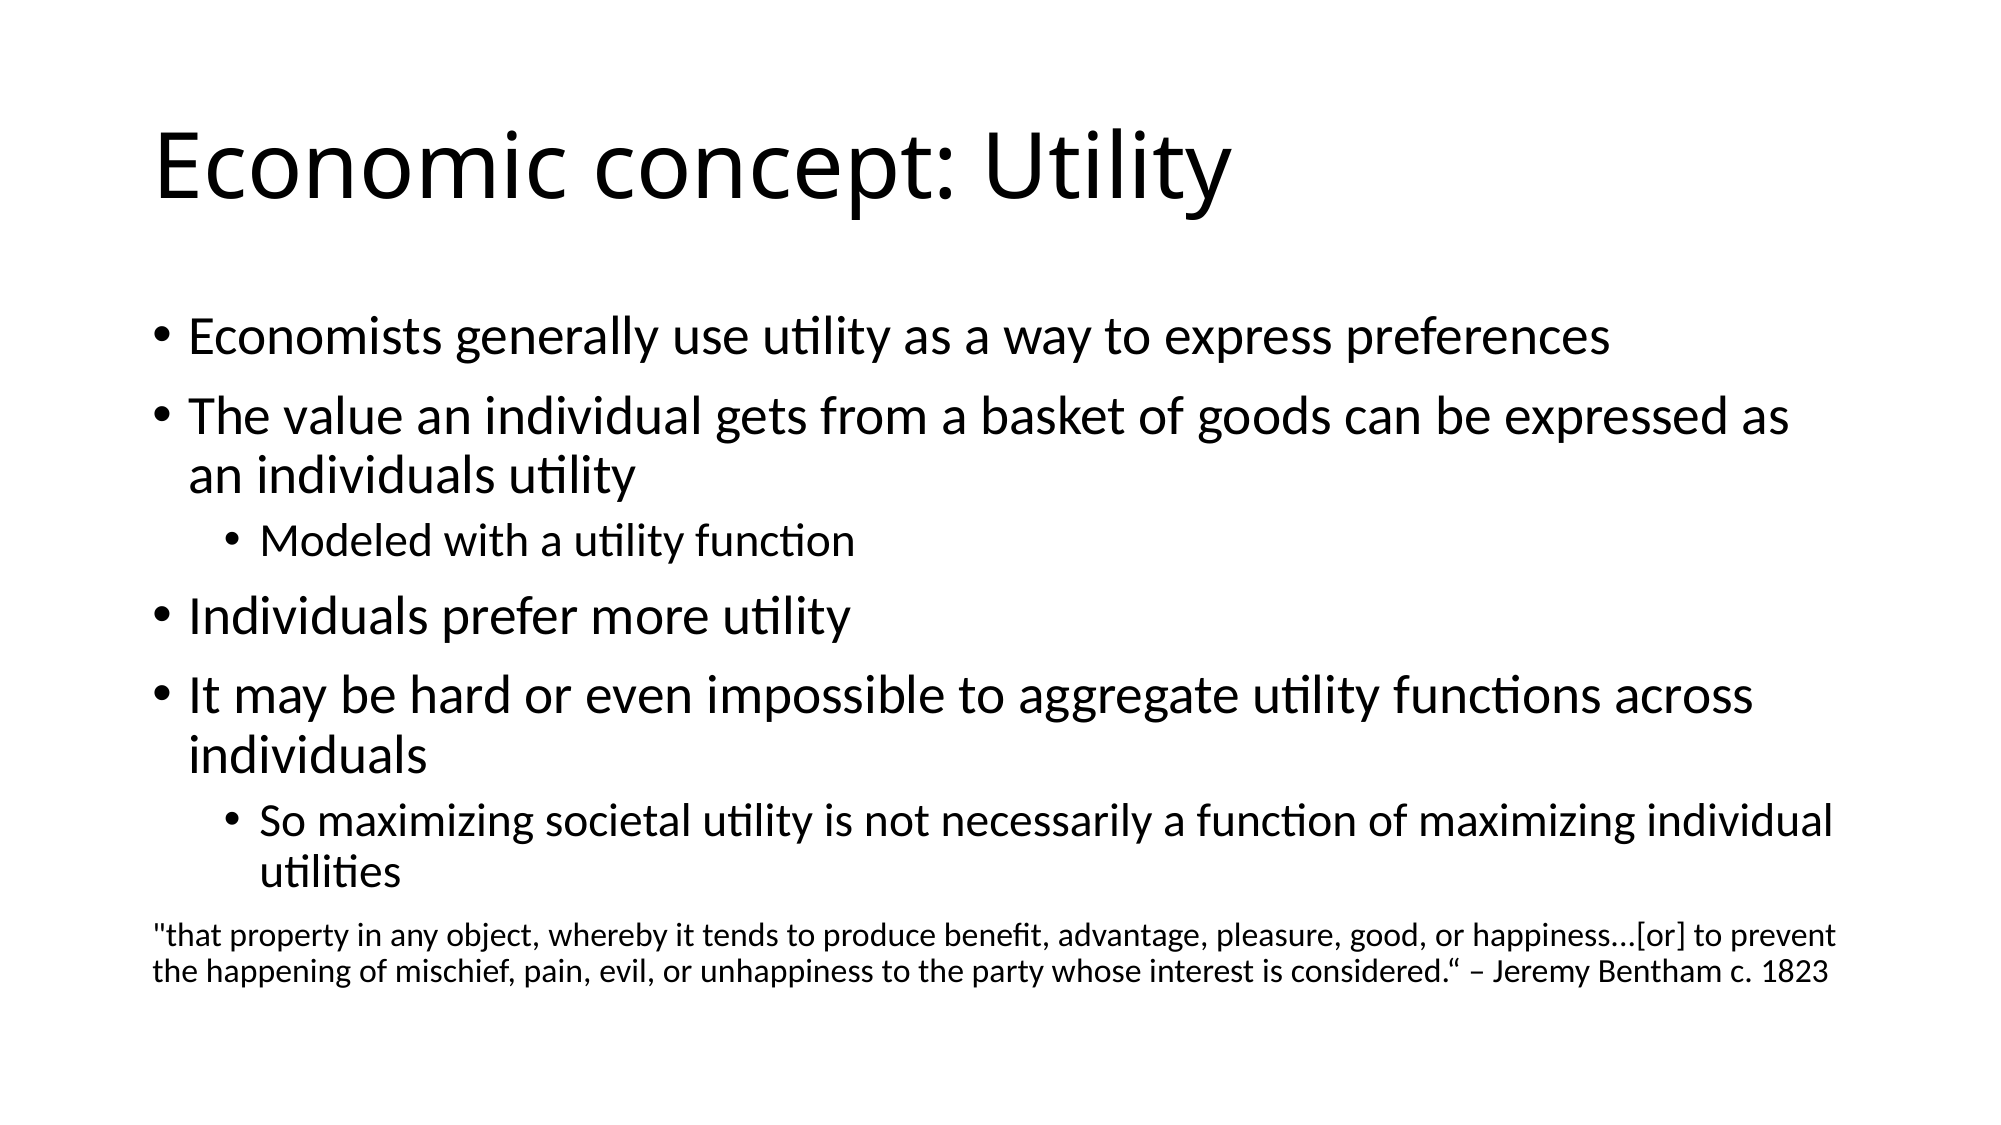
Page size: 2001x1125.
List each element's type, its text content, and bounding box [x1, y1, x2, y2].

title Economic concept: Utility [137, 59, 1863, 278]
list Economists generally use utility as a way to express preferences The value an individual gets from a basket of goods can be expressed as an individuals utility Modeled with a utility function Individuals prefer more utility It may be hard or even impossible to aggregate utility functions across individuals So maximizing societal utility is not necessarily a function of maximizing individual utilities "that property in any object, whereby it tends to produce benefit, advantage, pleasure, good, or happiness...[or] to prevent the happening of mischief, pain, evil, or unhappiness to the party whose interest is considered.“ – Jeremy Bentham c. 1823 [137, 299, 1863, 1014]
